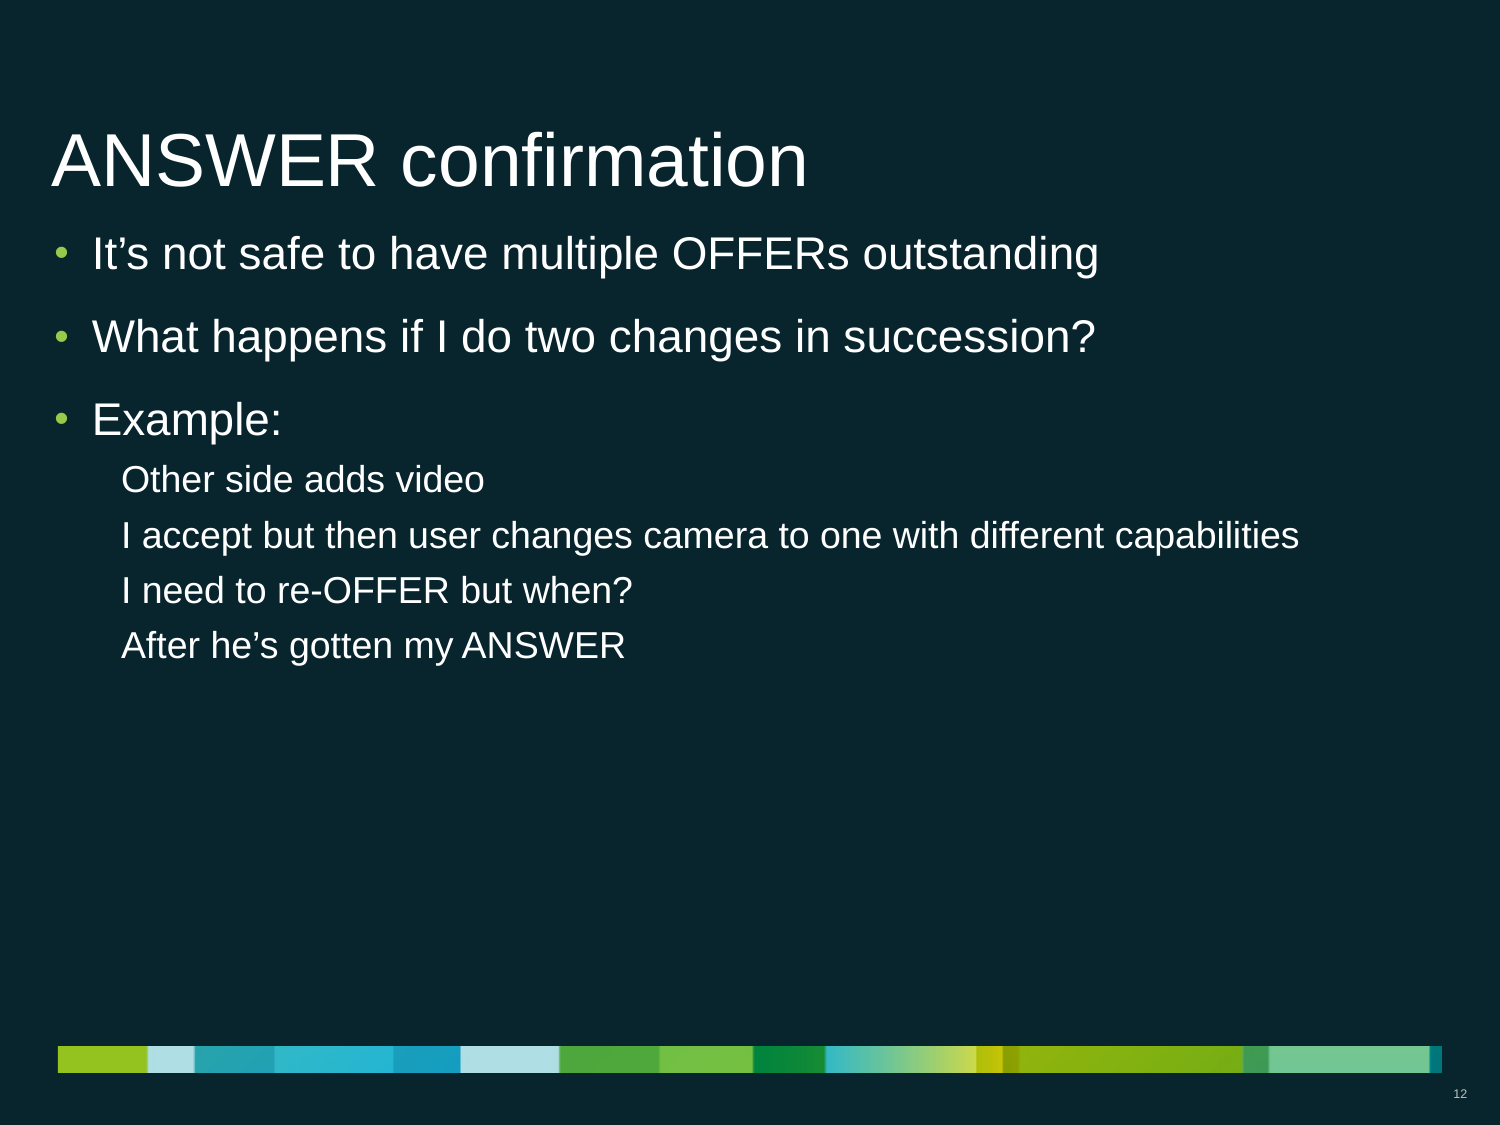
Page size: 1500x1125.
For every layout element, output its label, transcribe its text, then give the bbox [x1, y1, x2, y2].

picture [57, 1046, 1442, 1073]
list It’s not safe to have multiple OFFERs outstanding What happens if I do two changes in succession? Example: Other side adds video I accept but then user changes camera to one with different capabilities I need to re-OFFER but when? After he’s gotten my ANSWER [39, 220, 1447, 1035]
title ANSWER confirmation [37, 70, 1447, 209]
